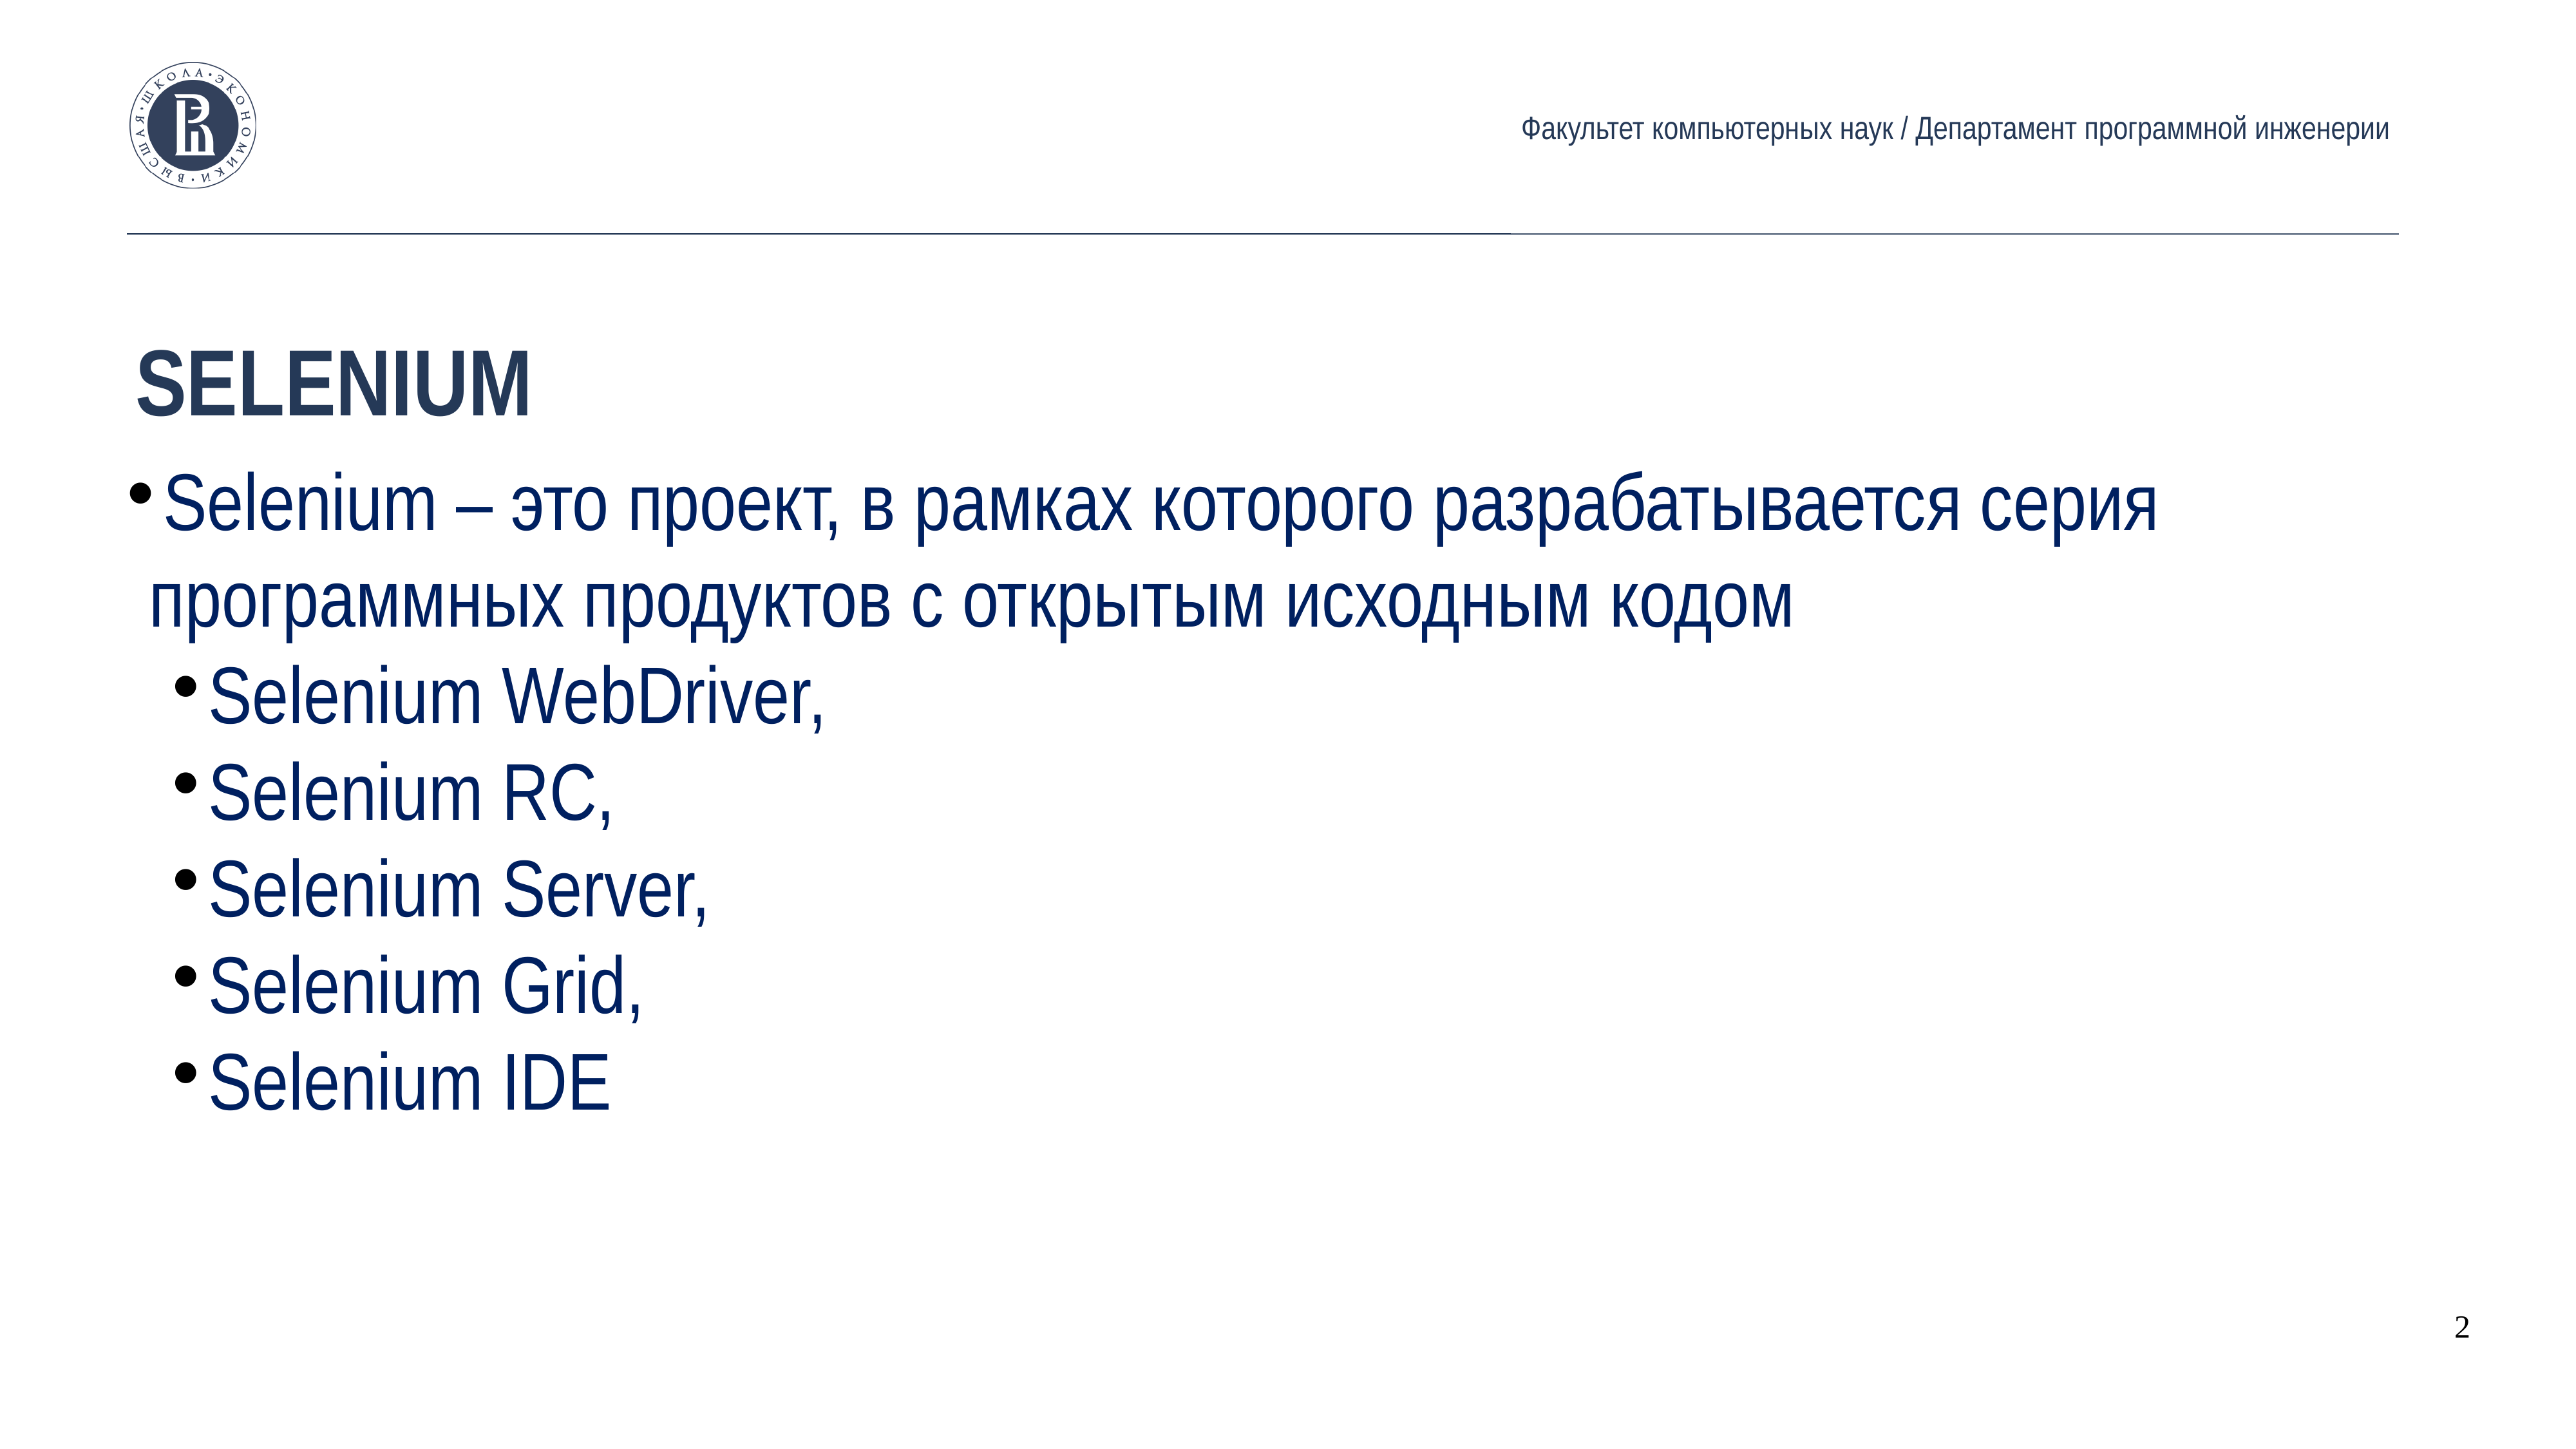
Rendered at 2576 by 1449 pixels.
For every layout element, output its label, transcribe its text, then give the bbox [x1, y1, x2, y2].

text_box <номер> [2445, 1301, 2576, 1346]
text_box Selenium – это проект, в рамках которого разрабатывается серия программных продуктов с открытым исходным кодом Selenium WebDriver, Selenium RC, Selenium Server, Selenium Grid, Selenium IDE [118, 413, 2391, 1301]
text_box Факультет компьютерных наук / Департамент программной инженерии [1198, 99, 2398, 154]
picture [129, 61, 256, 189]
text_box Selenium [128, 314, 2391, 413]
